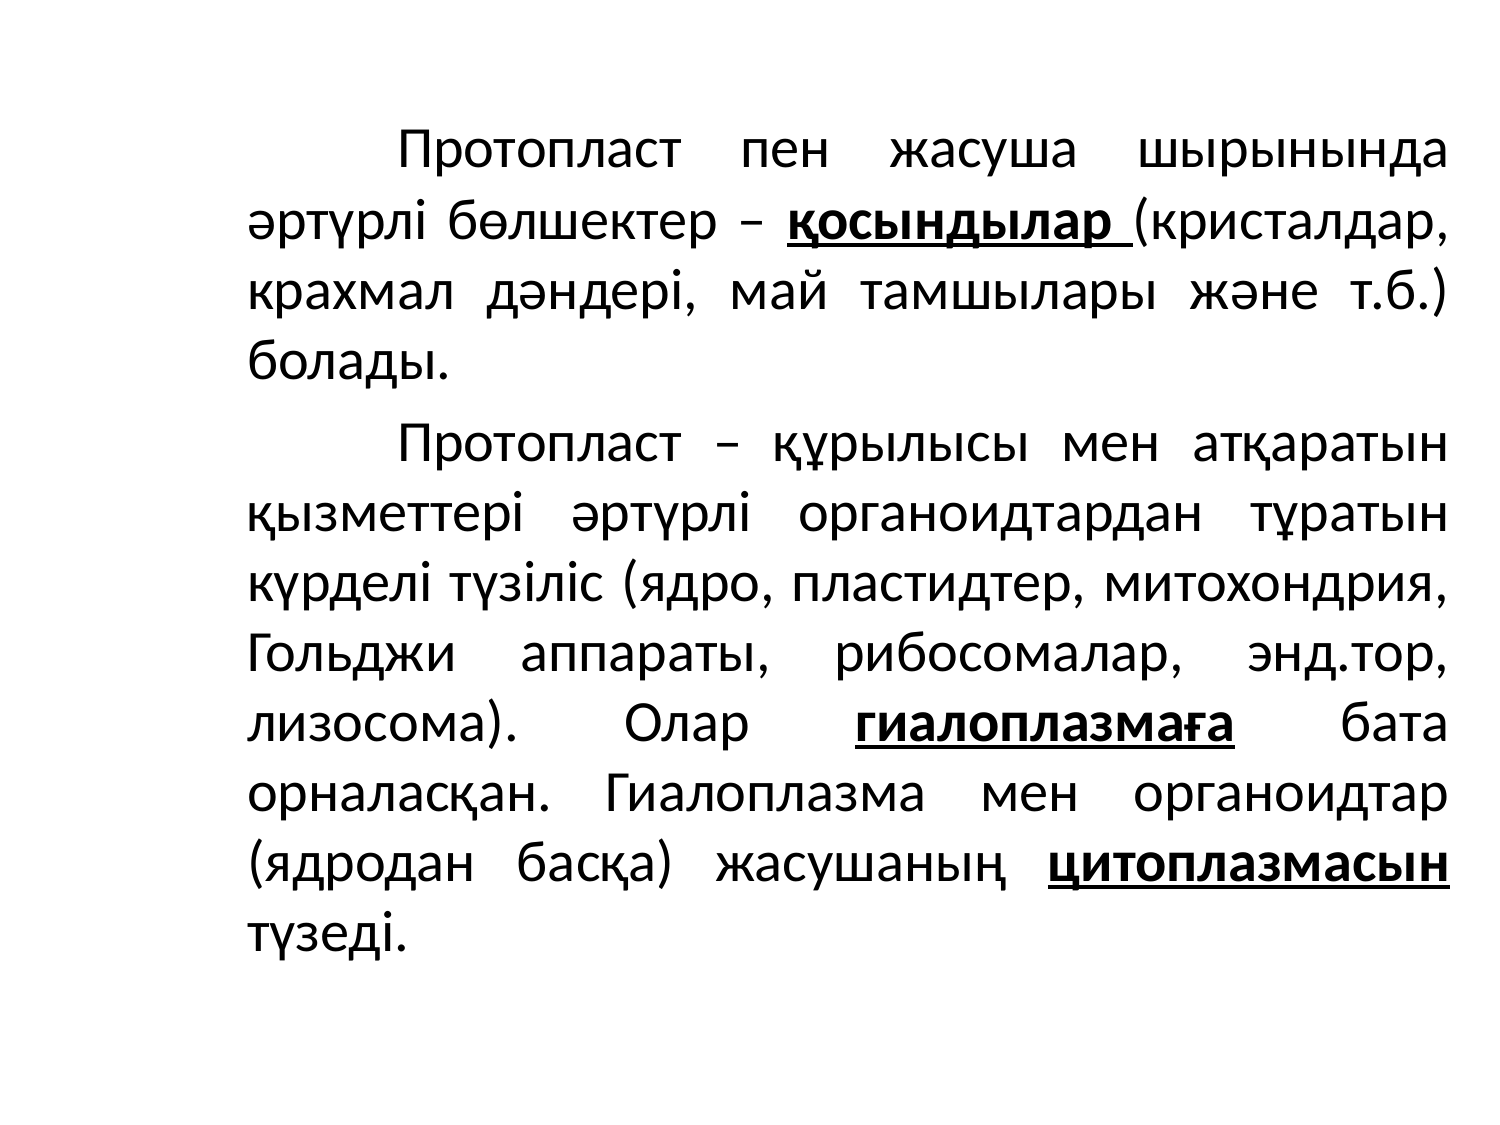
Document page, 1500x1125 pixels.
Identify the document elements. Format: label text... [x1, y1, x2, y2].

list Протопласт пен жасуша шырынында әртүрлі бөлшектер – қосындылар (кристалдар, крахмал дәндері, май тамшылары және т.б.) болады. Протопласт – құрылысы мен атқаратын қызметтері әртүрлі органоидтардан тұратын күрделі түзіліс (ядро, пластидтер, митохондрия, Гольджи аппараты, рибосомалар, энд.тор, лизосома). Олар гиалоплазмаға бата орналасқан. Гиалоплазма мен органоидтар (ядродан басқа) жасушаның цитоплазмасын түзеді. [175, 93, 1465, 1125]
